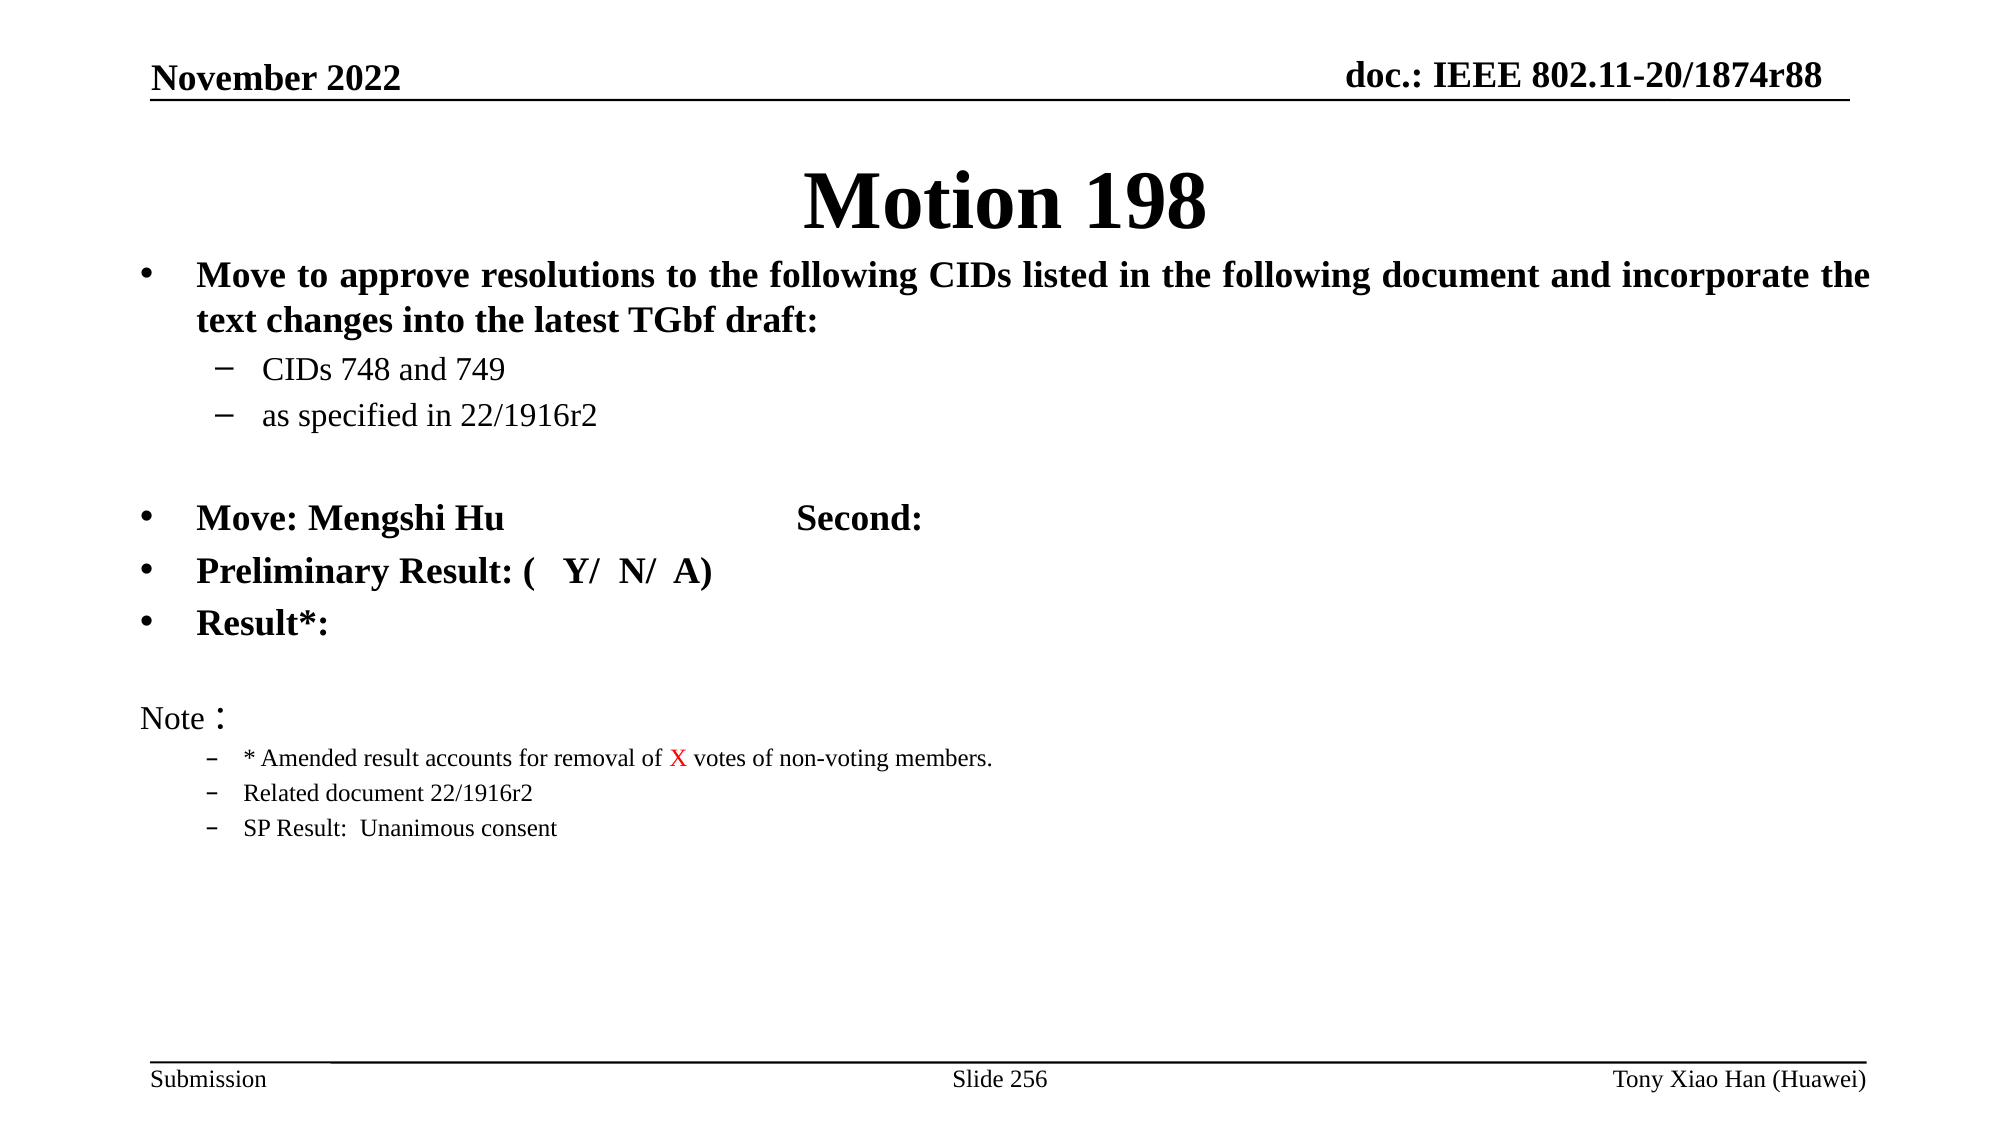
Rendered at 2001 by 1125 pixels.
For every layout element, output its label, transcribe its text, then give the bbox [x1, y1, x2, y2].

text_box Motion 198 [368, 137, 1644, 212]
text_box Move to approve resolutions to the following CIDs listed in the following document and incorporate the text changes into the latest TGbf draft: CIDs 748 and 749 as specified in 22/1916r2 Move: Mengshi Hu Second: Preliminary Result: ( Y/ N/ A) Result*: Note： * Amended result accounts for removal of X votes of non-voting members. Related document 22/1916r2 SP Result: Unanimous consent [125, 212, 1888, 900]
